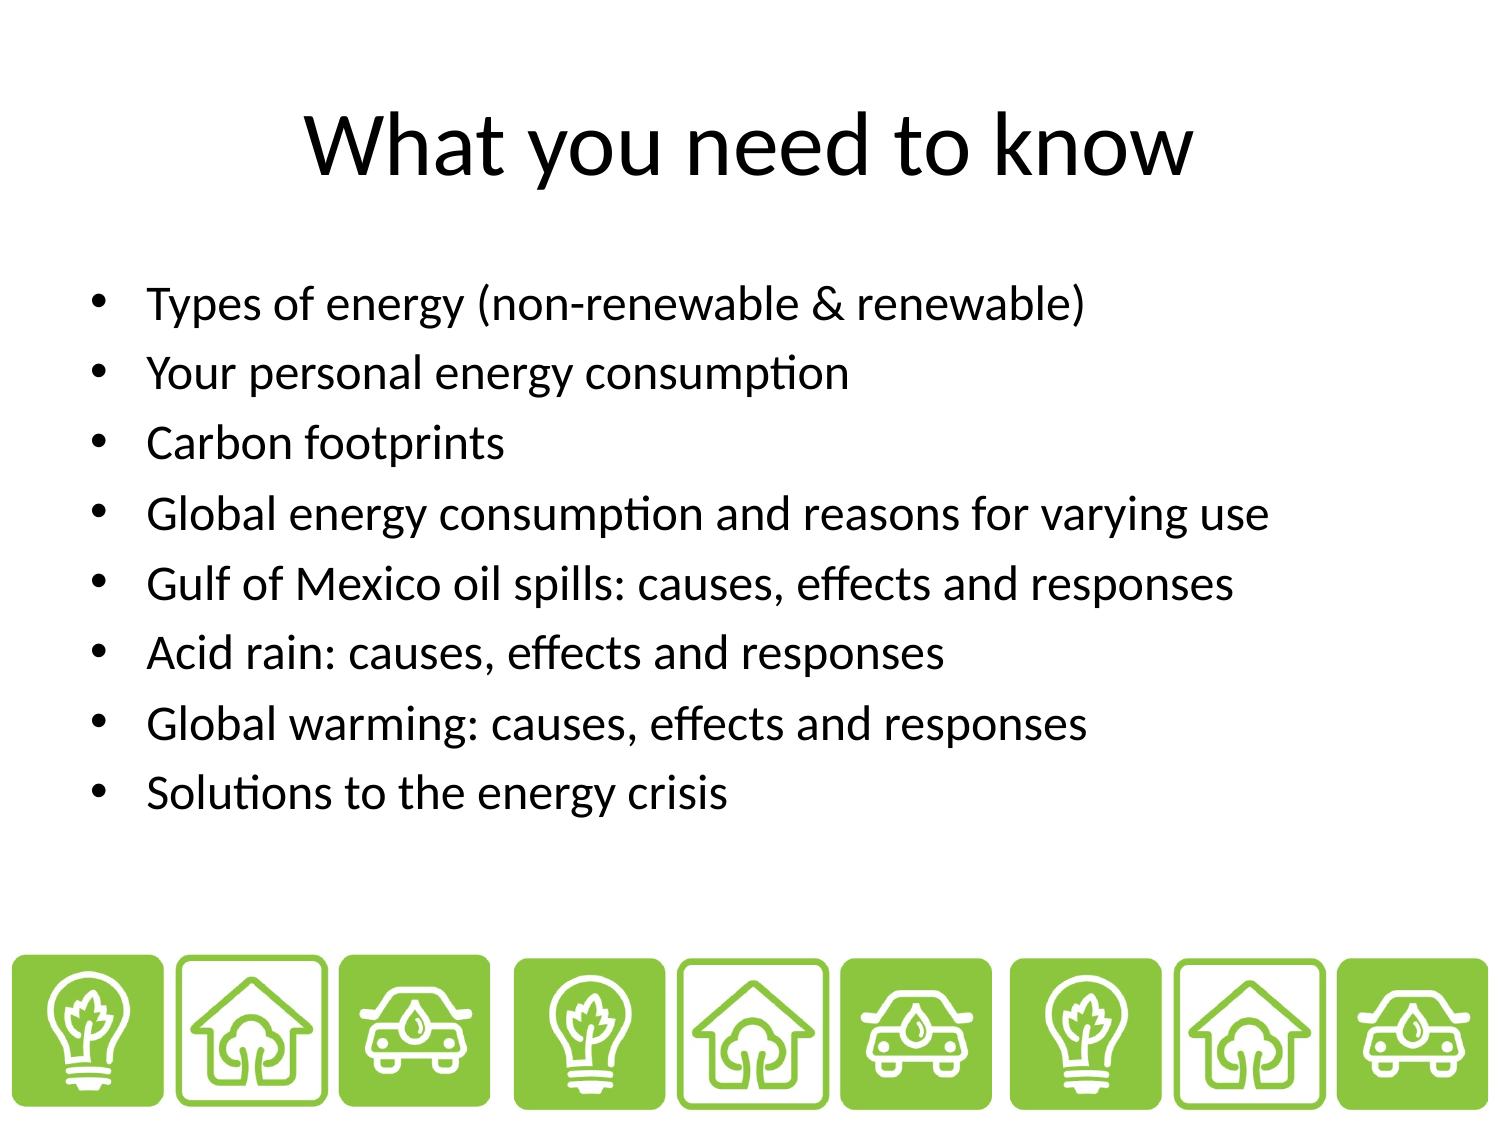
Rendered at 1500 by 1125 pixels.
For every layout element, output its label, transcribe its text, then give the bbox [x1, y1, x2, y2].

title What you need to know [75, 45, 1425, 233]
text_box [11, 942, 1489, 1125]
list Types of energy (non-renewable & renewable) Your personal energy consumption Carbon footprints Global energy consumption and reasons for varying use Gulf of Mexico oil spills: causes, effects and responses Acid rain: causes, effects and responses Global warming: causes, effects and responses Solutions to the energy crisis [75, 262, 1425, 940]
